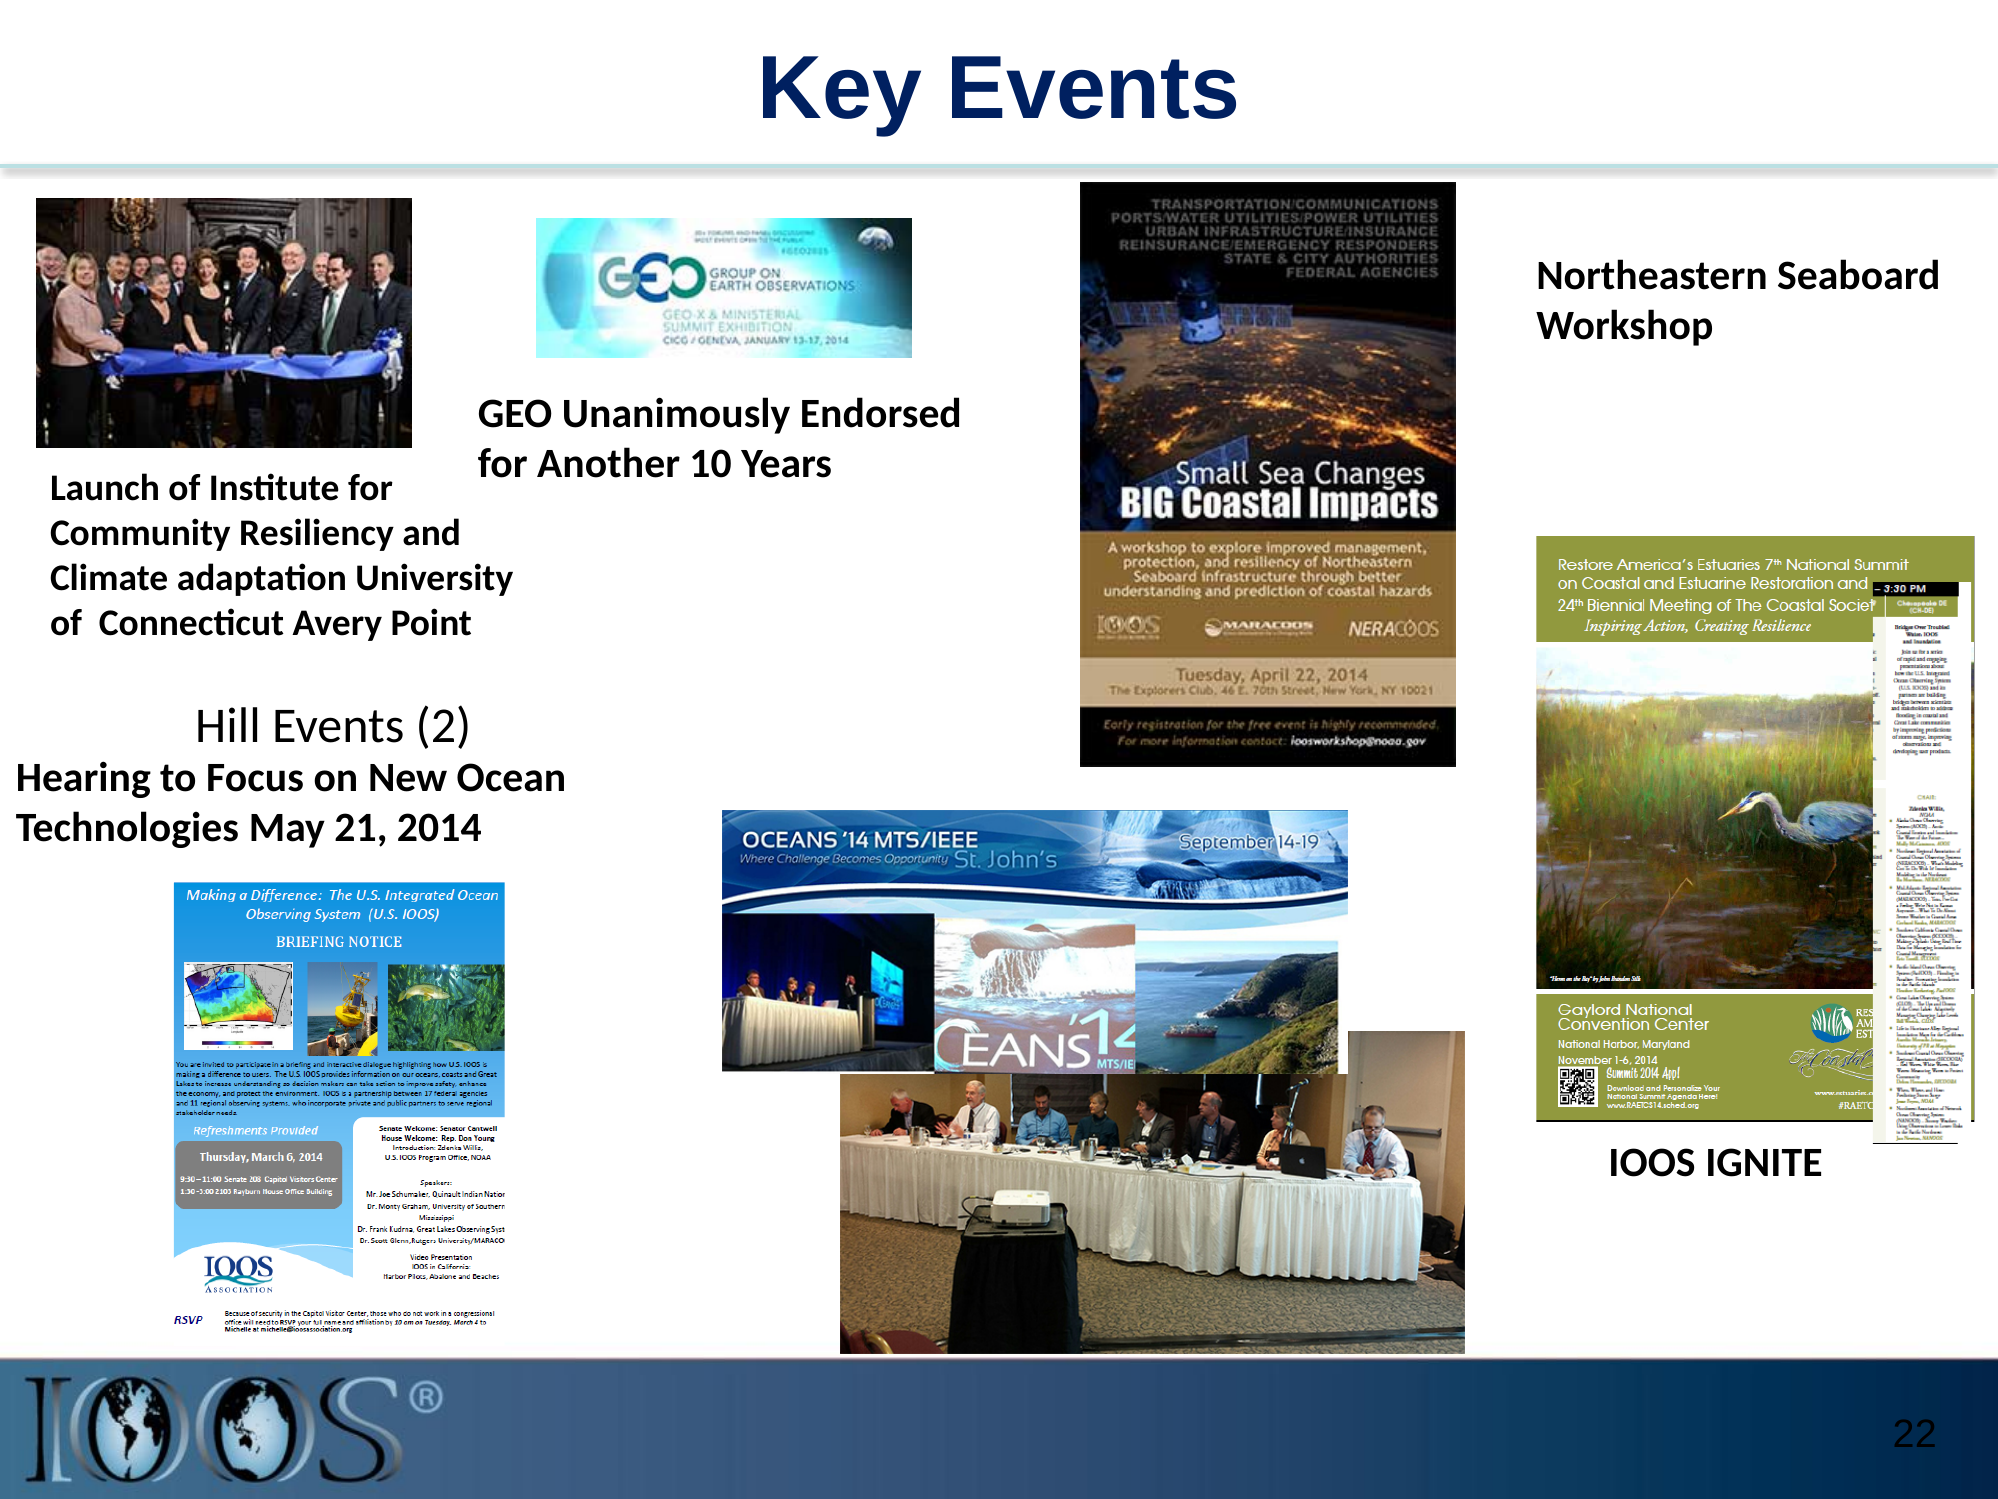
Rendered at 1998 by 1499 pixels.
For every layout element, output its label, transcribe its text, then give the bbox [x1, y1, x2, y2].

picture [0, 168, 1998, 1499]
text_box IOOS IGNITE [1593, 1130, 1838, 1192]
title Key Events [149, 16, 1849, 150]
slide_number 22 [1847, 1381, 1982, 1482]
text_box Northeastern Seaboard Workshop [1521, 240, 1972, 356]
picture [0, 0, 1998, 164]
text_box Launch of Institute for Community Resiliency and Climate adaptation University of Connecticut Avery Point [34, 455, 537, 651]
text_box Hill Events (2) [180, 685, 498, 760]
text_box Hearing to Focus on New Ocean Technologies May 21, 2014 [1, 742, 764, 858]
text_box GEO Unanimously Endorsed for Another 10 Years [462, 378, 999, 494]
